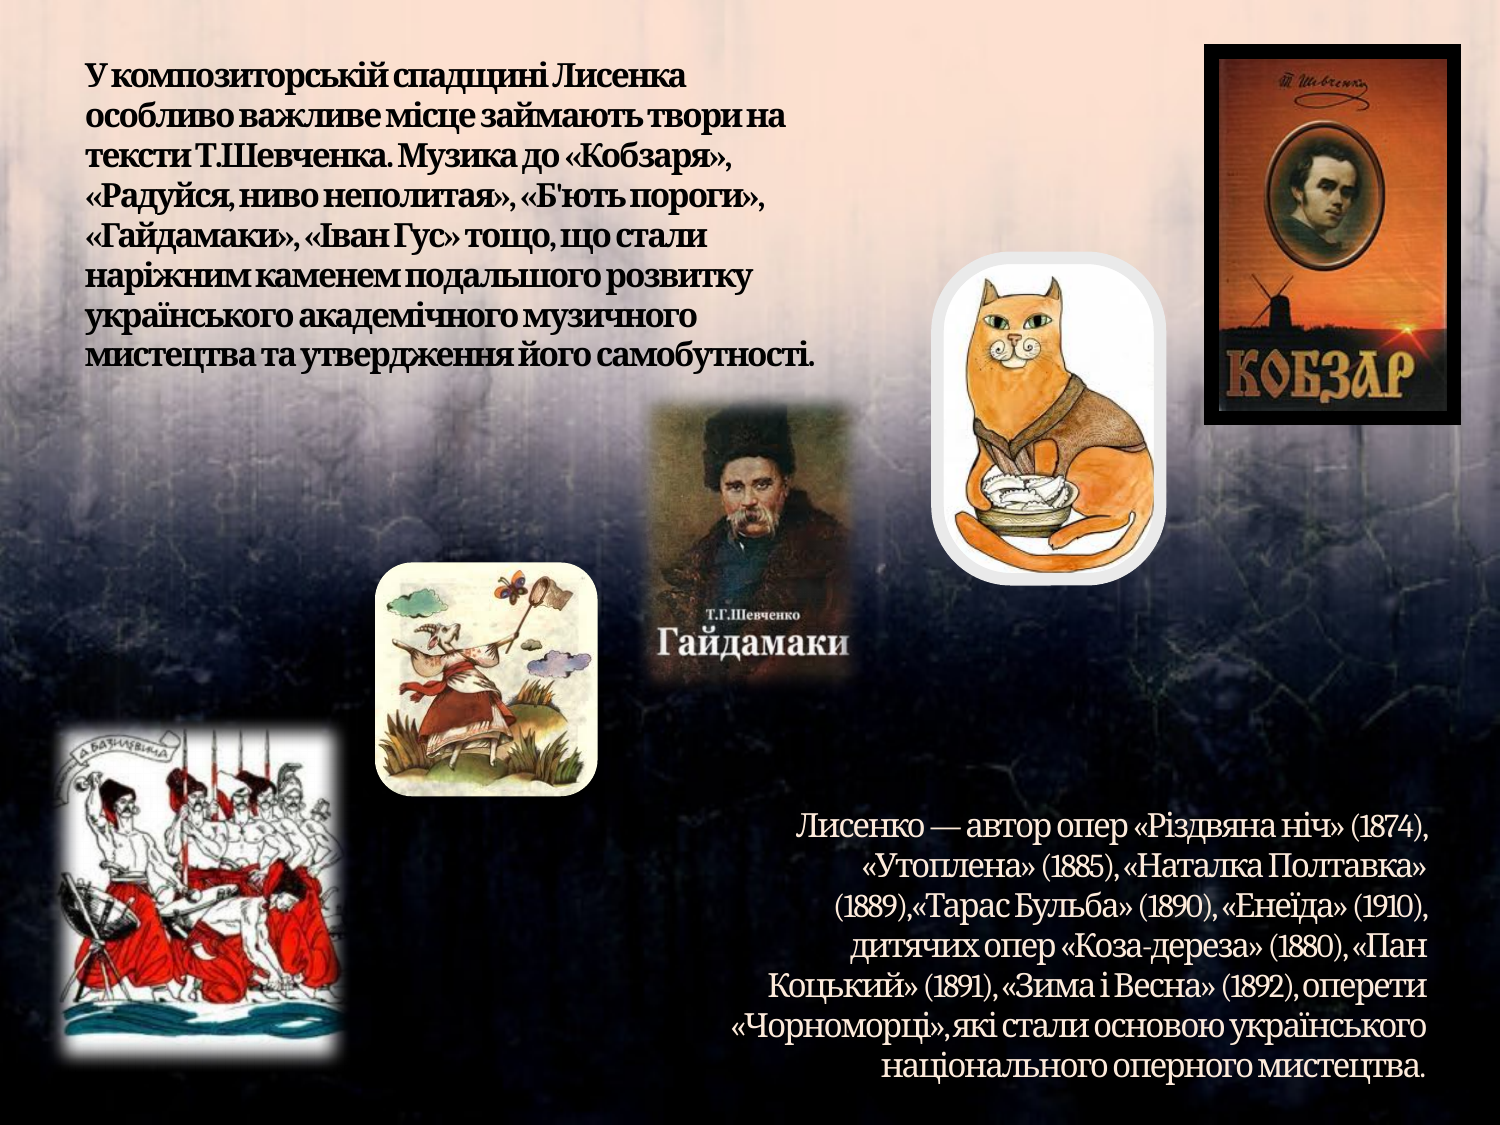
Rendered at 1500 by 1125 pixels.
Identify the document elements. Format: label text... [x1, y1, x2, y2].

text_box Лисенко — автор опер «Різдвяна ніч» (1874), «Утоплена» (1885), «Наталка Полтавка» (1889),«Тарас Бульба» (1890), «Енеїда» (1910), дитячих опер «Коза-дереза» (1880), «Пан Коцький» (1891), «Зима і Весна» (1892), оперети «Чорноморці», які стали основою українського національного оперного мистецтва. [691, 796, 1442, 1091]
text_box У композиторській спадщині Лисенка особливо важливе місце займають твори на тексти Т.Шевченка. Музика до «Кобзаря», «Радуйся, ниво неполитая», «Б'ють пороги», «Гайдамаки», «Іван Гус» тощо, що стали наріжним каменем подальшого розвитку українського академічного музичного мистецтва та утвердження його самобутності. [70, 46, 833, 381]
picture [0, 0, 1500, 1125]
